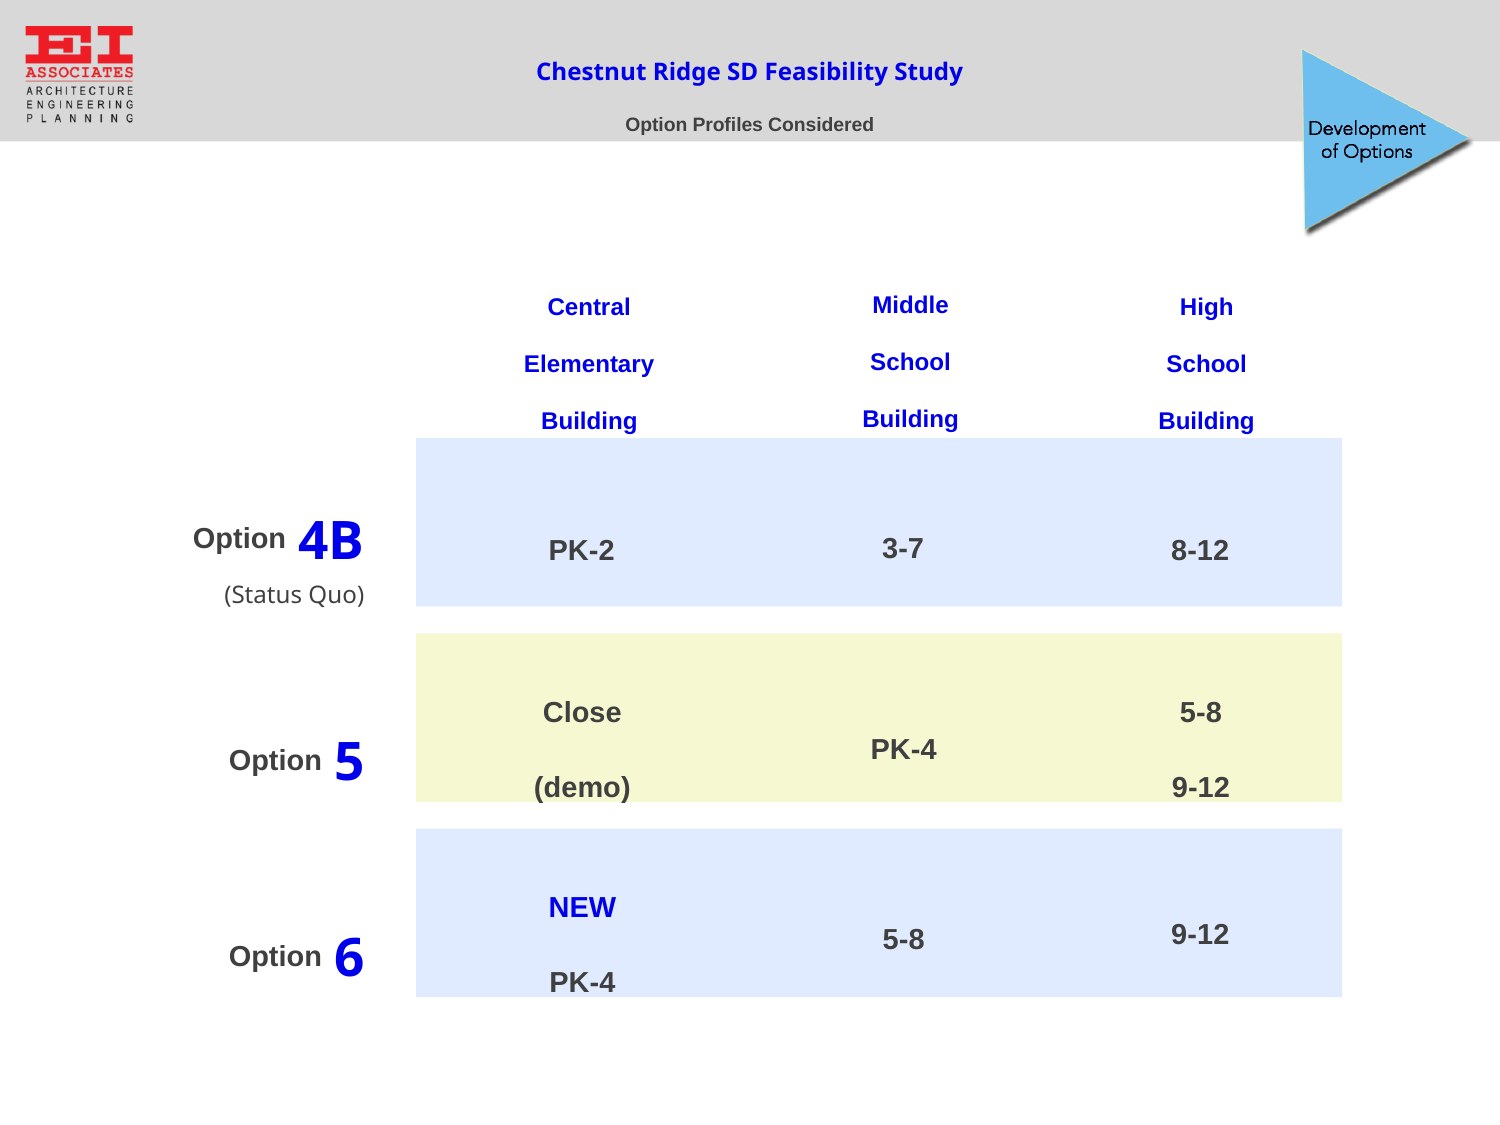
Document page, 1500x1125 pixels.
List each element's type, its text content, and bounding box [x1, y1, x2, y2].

text_box [0, 139, 1500, 1125]
text_box High School Building [1071, 256, 1343, 442]
picture [25, 26, 133, 131]
text_box 8-12 [1108, 484, 1293, 574]
text_box Option 6 [67, 842, 380, 995]
text_box Option 5 [67, 645, 380, 799]
text_box Chestnut Ridge SD Feasibility Study Option Profiles Considered [24, 15, 1475, 143]
text_box 5-8 [786, 872, 1021, 963]
text_box [0, 0, 1500, 139]
text_box Option 4B (Status Quo) [25, 425, 380, 606]
text_box [416, 828, 1343, 998]
text_box [416, 633, 1343, 802]
text_box Middle School Building [775, 253, 1047, 440]
text_box 9-12 [1083, 868, 1318, 958]
text_box PK-2 [489, 484, 674, 574]
text_box 3-7 [811, 482, 995, 572]
text_box Close (demo) [465, 645, 700, 811]
text_box 5-8 9-12 [1083, 645, 1319, 811]
text_box Central Elementary Building [431, 256, 747, 556]
text_box [416, 438, 1343, 607]
text_box NEW PK-4 [465, 841, 700, 1007]
text_box PK-4 [786, 682, 1021, 773]
picture [1281, 44, 1479, 242]
